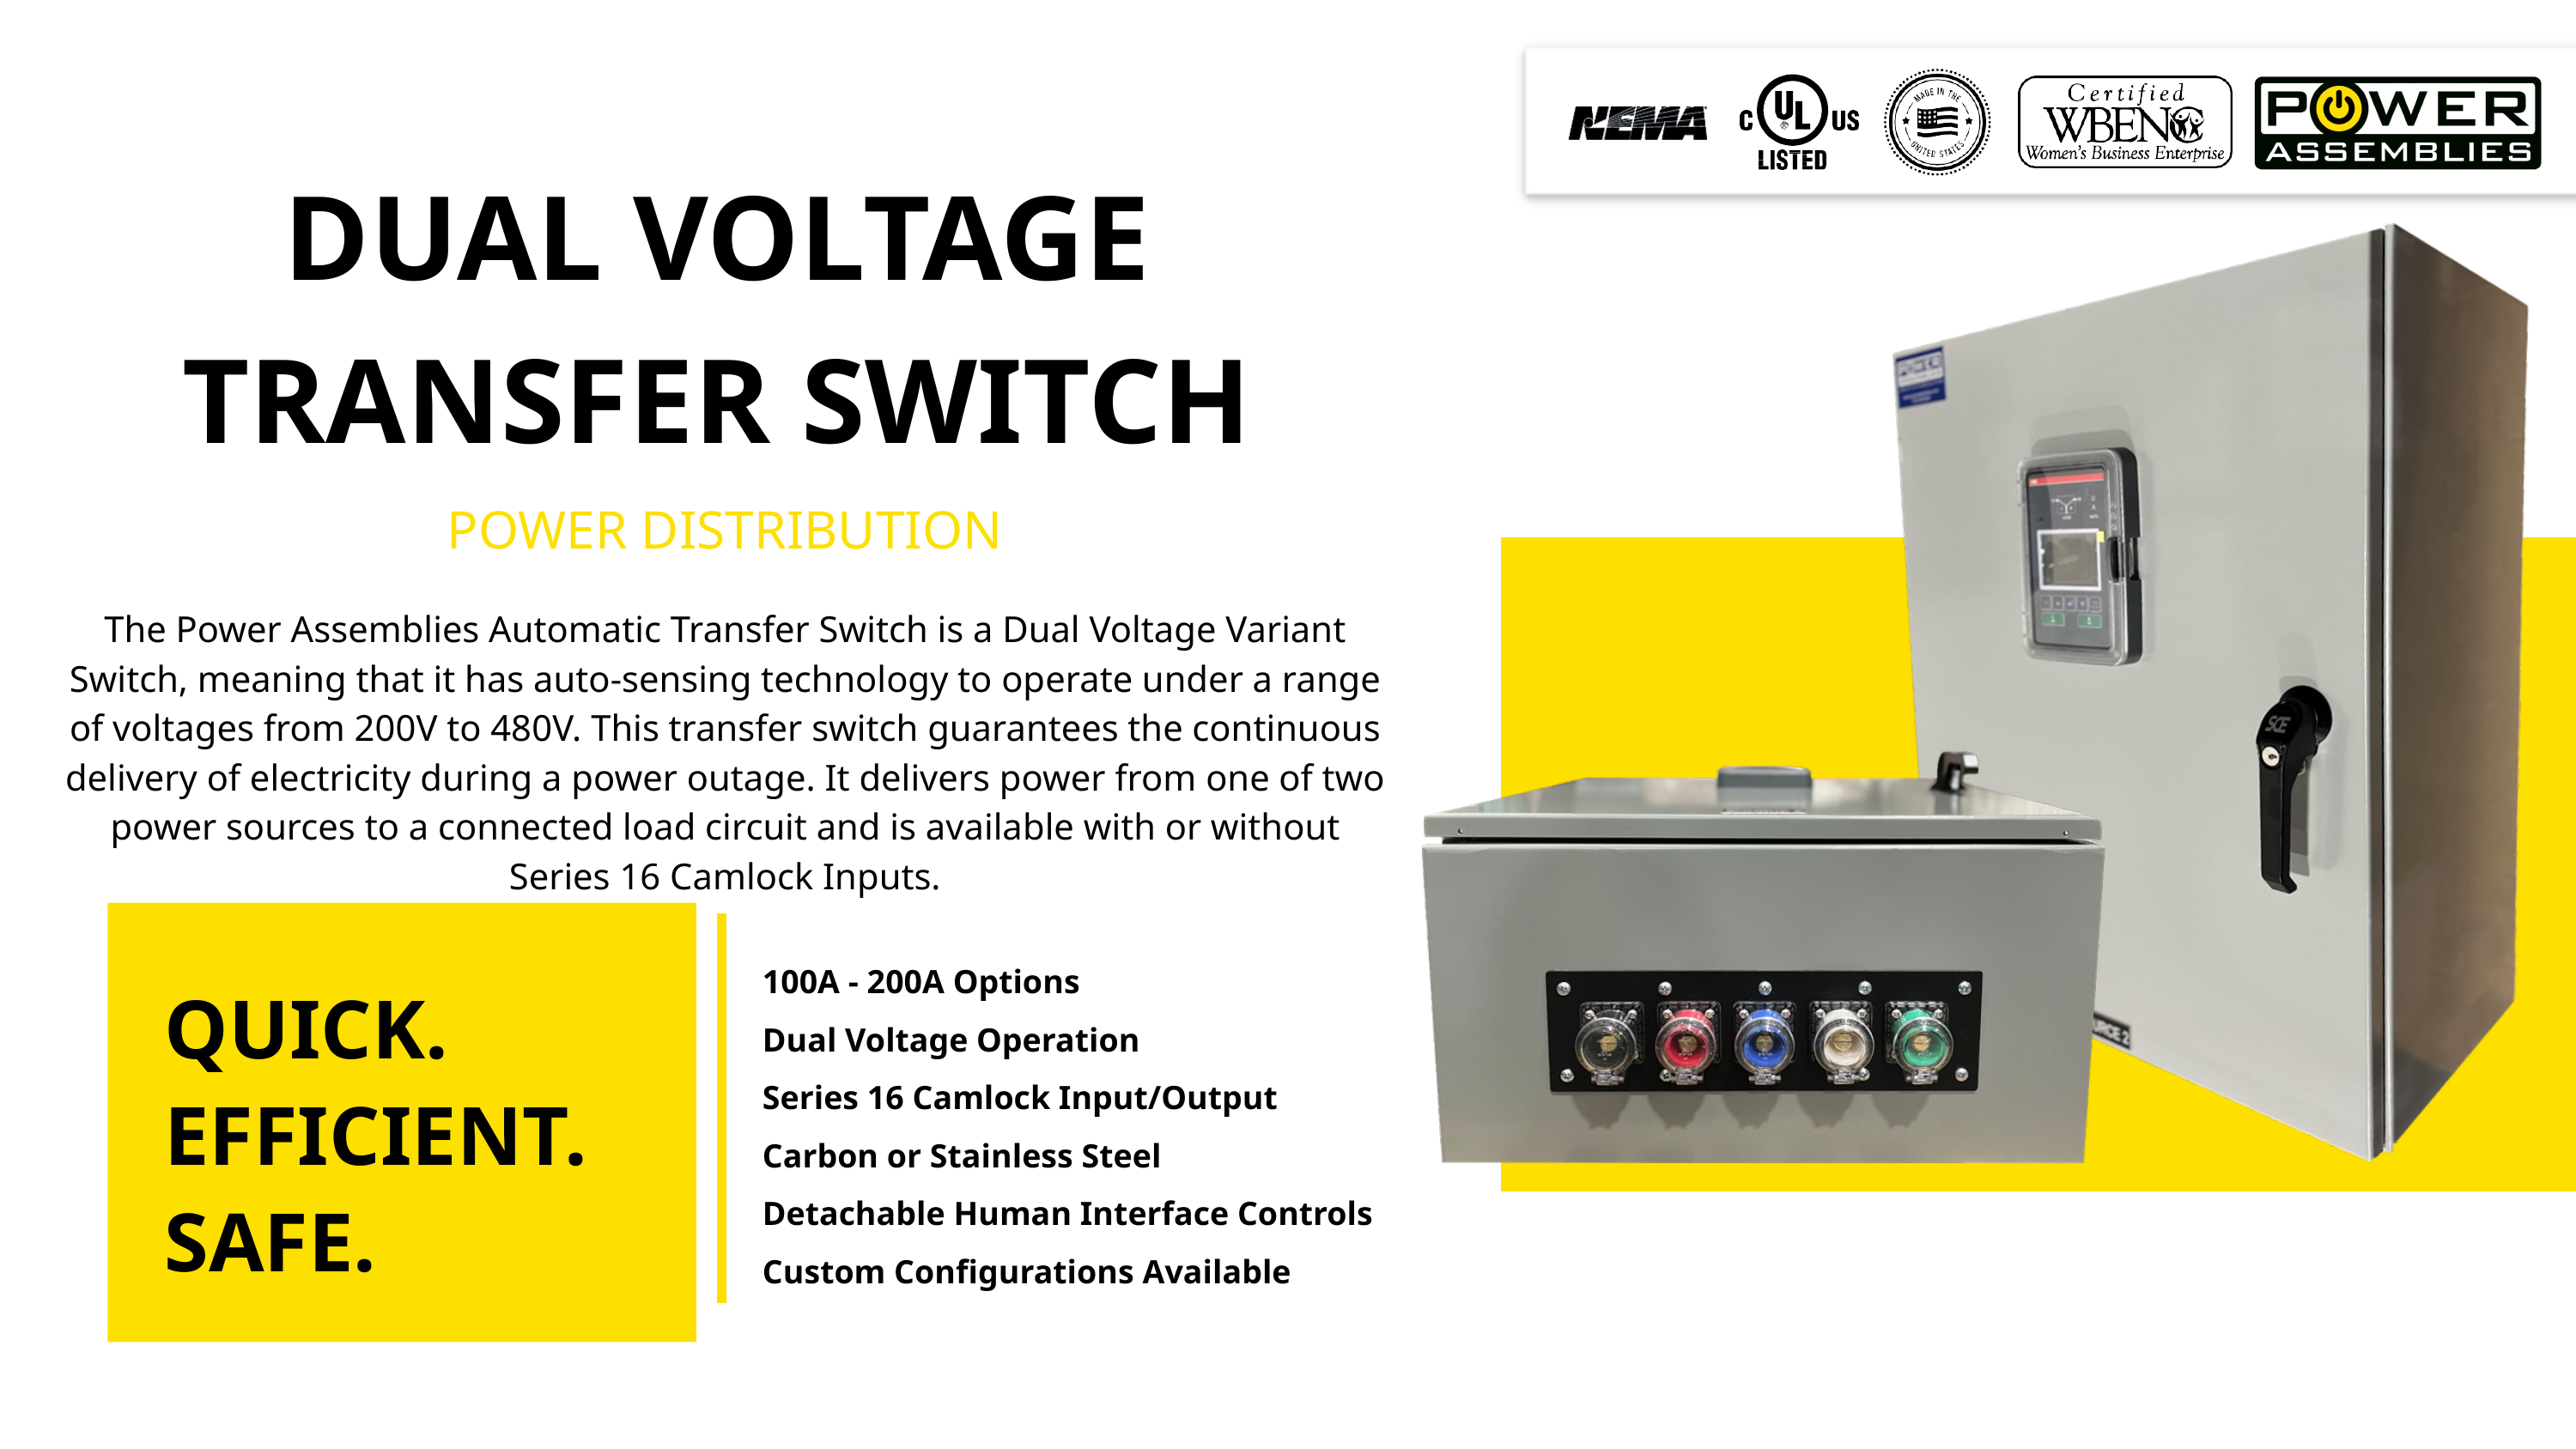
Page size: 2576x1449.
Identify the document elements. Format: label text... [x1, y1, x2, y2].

text_box 100A - 200A Options Dual Voltage Operation Series 16 Camlock Input/Output Carbon or Stainless Steel Detachable Human Interface Controls Custom Configurations Available [747, 929, 1352, 1303]
text_box QUICK. EFFICIENT. SAFE. [107, 902, 696, 1343]
picture [1356, 69, 2576, 1404]
title DUAL VOLTAGE TRANSFER SWITCH [107, 133, 1326, 467]
text_box POWER DISTRIBUTION The Power Assemblies Automatic Transfer Switch is a Dual Voltage Variant Switch, meaning that it has auto-sensing technology to operate under a range of voltages from 200V to 480V. This transfer switch guarantees the continuous delivery of electricity during a power outage. It delivers power from one of two power sources to a connected load circuit and is available with or without Series 16 Camlock Inputs. [60, 495, 1390, 897]
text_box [1515, 37, 2576, 209]
